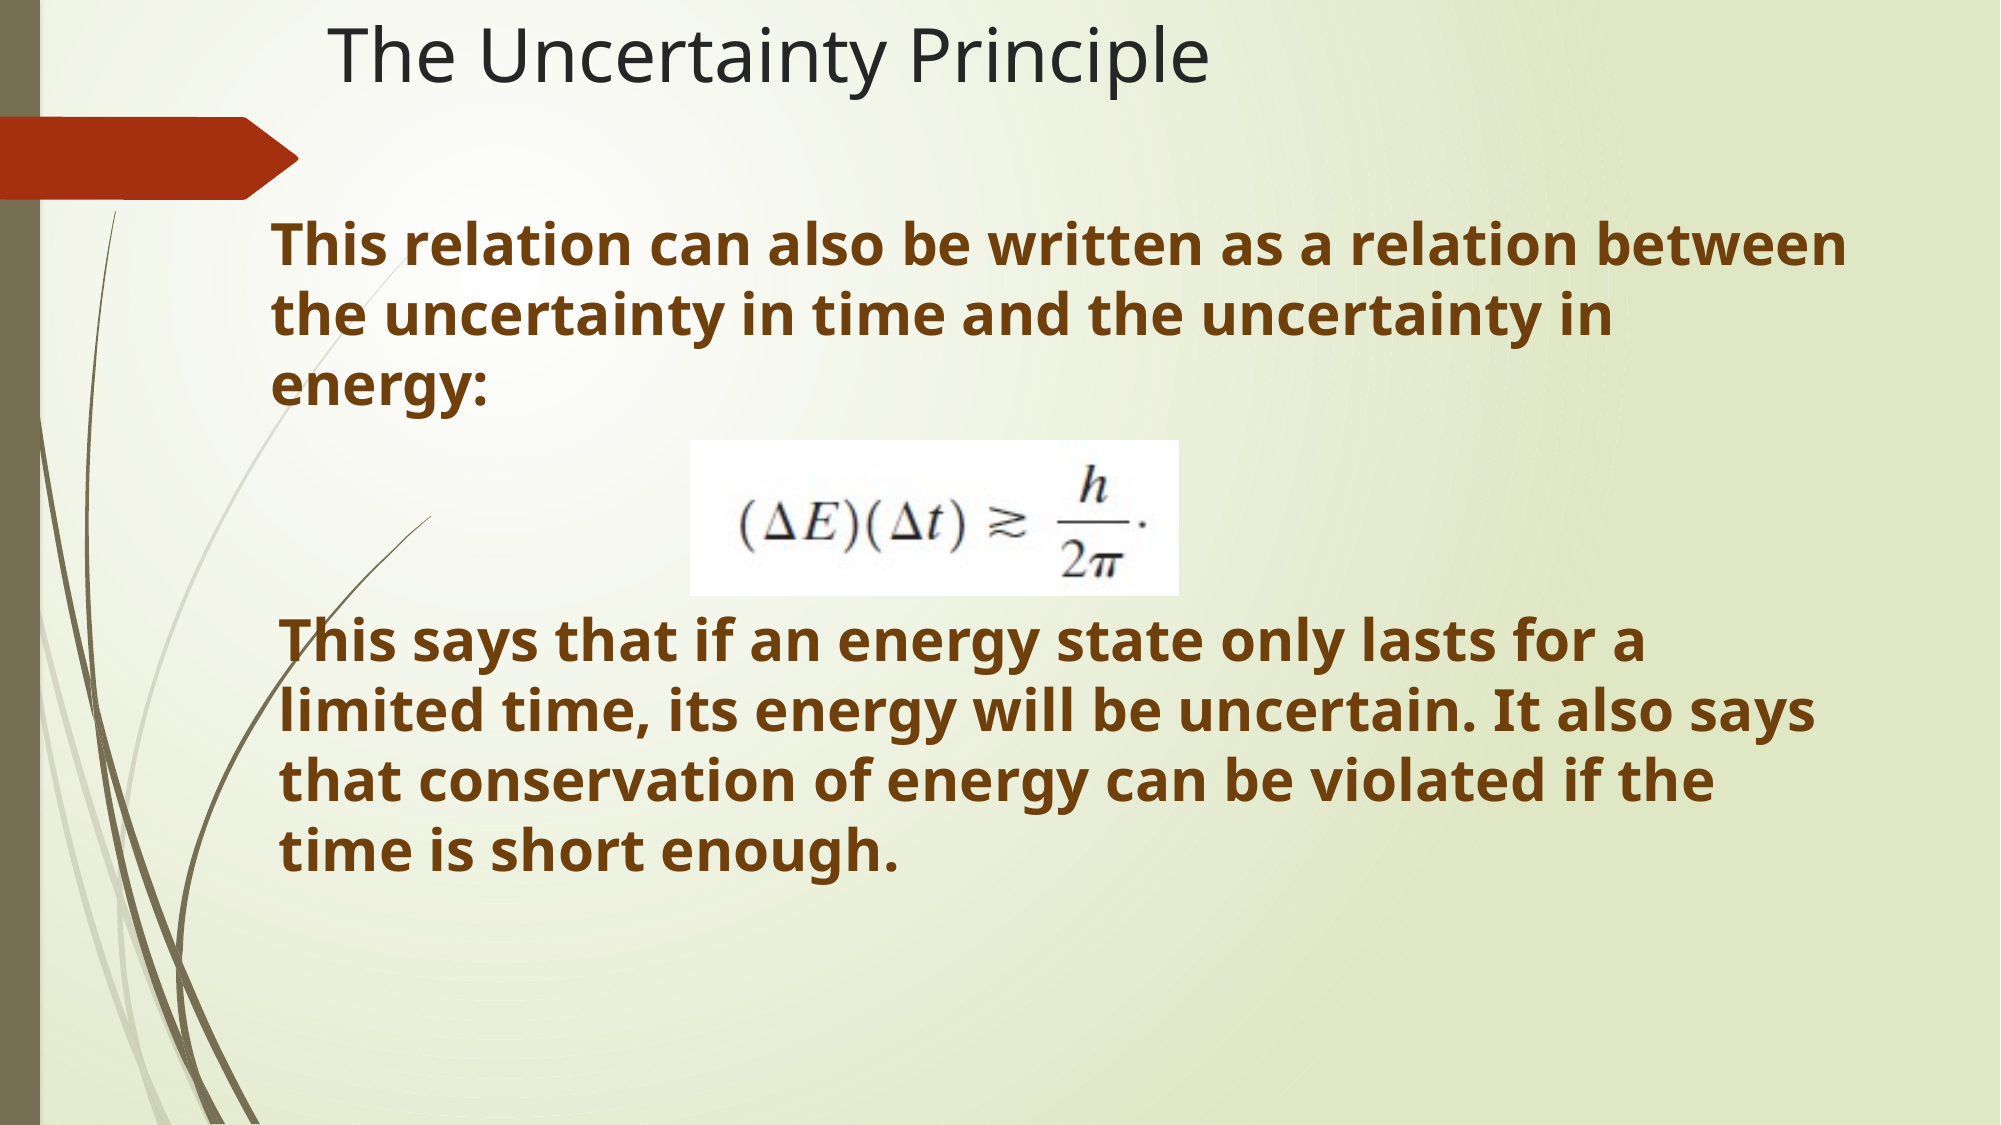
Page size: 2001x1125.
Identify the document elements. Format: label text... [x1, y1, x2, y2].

title The Uncertainty Principle [312, 0, 1675, 204]
picture [689, 440, 1179, 597]
text_box This relation can also be written as a relation between the uncertainty in time and the uncertainty in energy: [255, 199, 1865, 425]
text_box This says that if an energy state only lasts for a limited time, its energy will be uncertain. It also says that conservation of energy can be violated if the time is short enough. [264, 596, 1856, 891]
